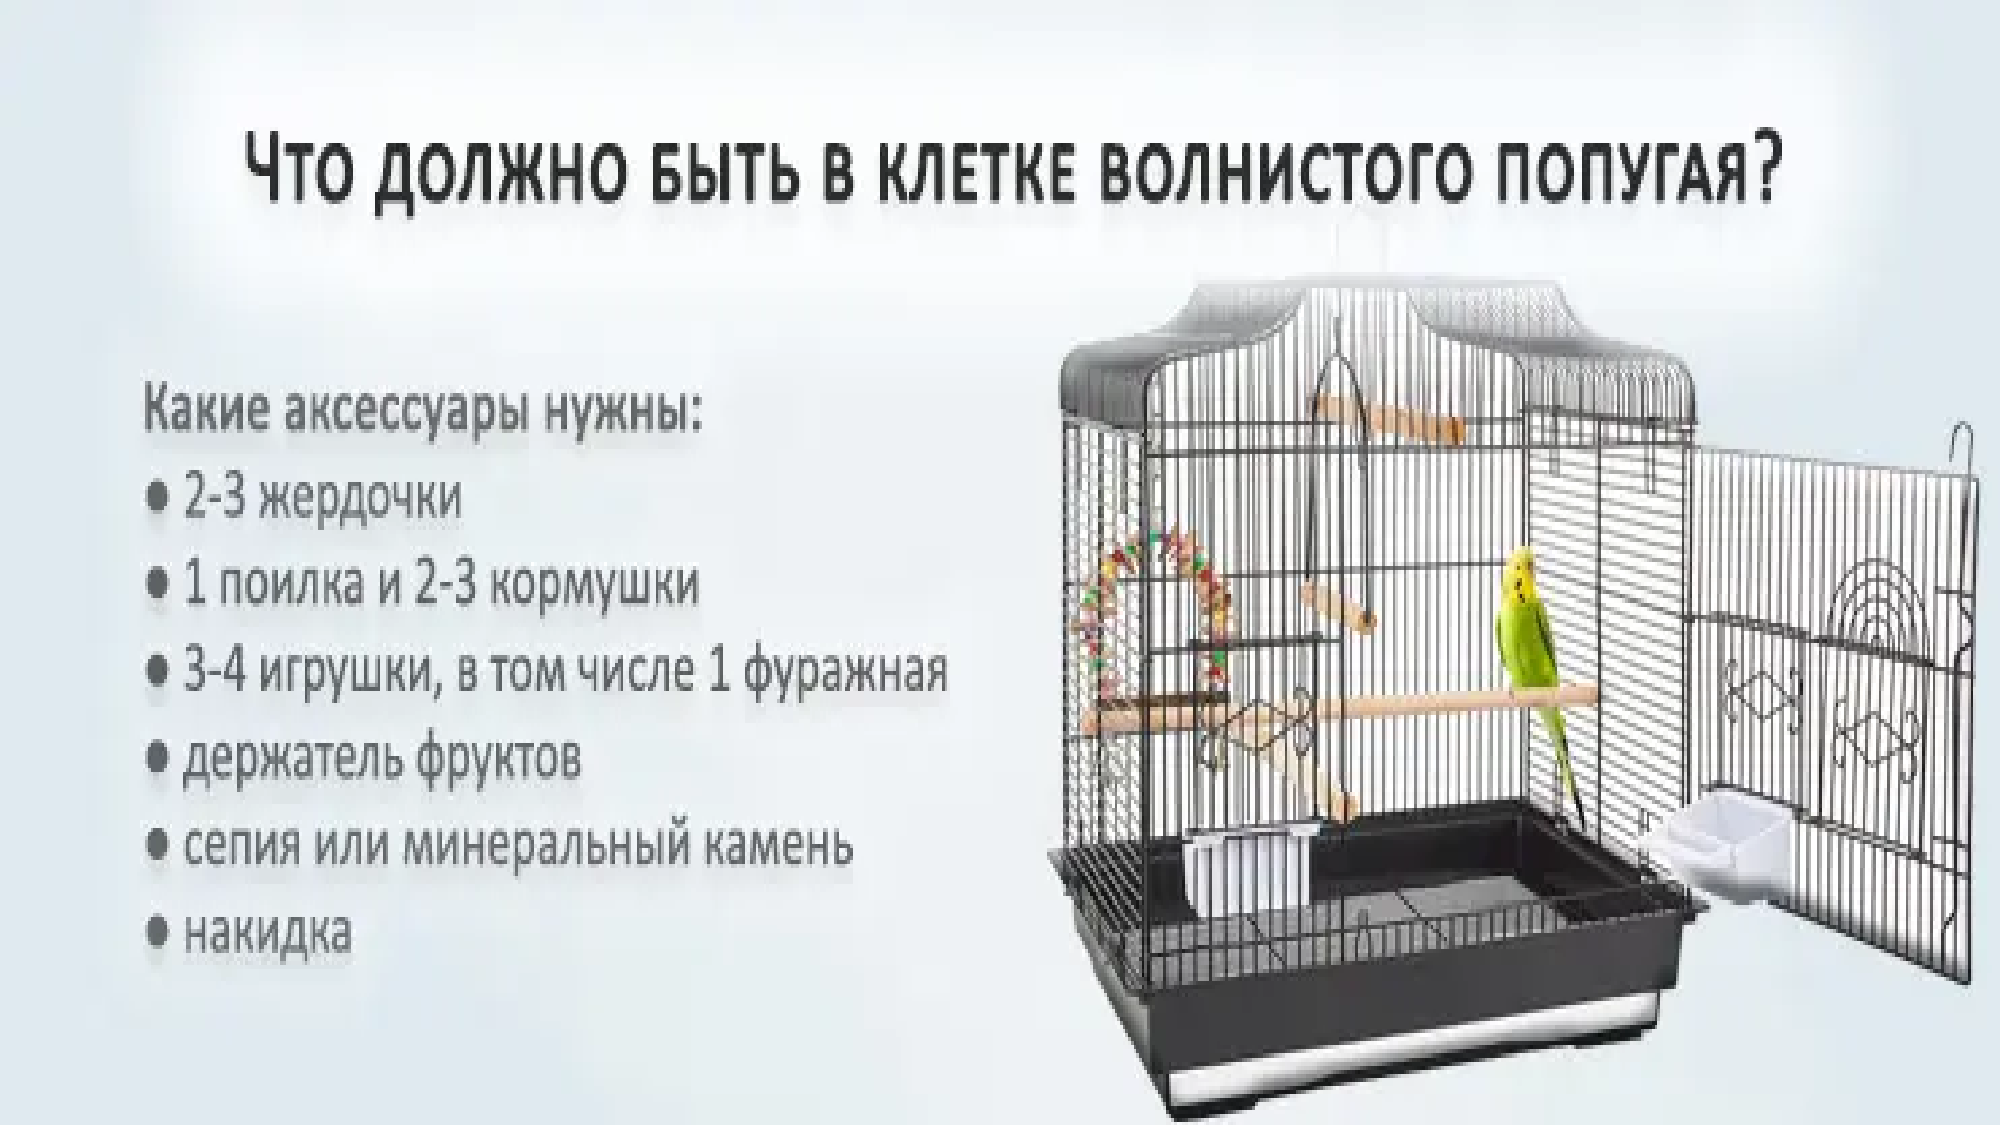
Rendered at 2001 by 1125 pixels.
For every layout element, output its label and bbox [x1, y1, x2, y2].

list [0, 0, 2000, 1125]
